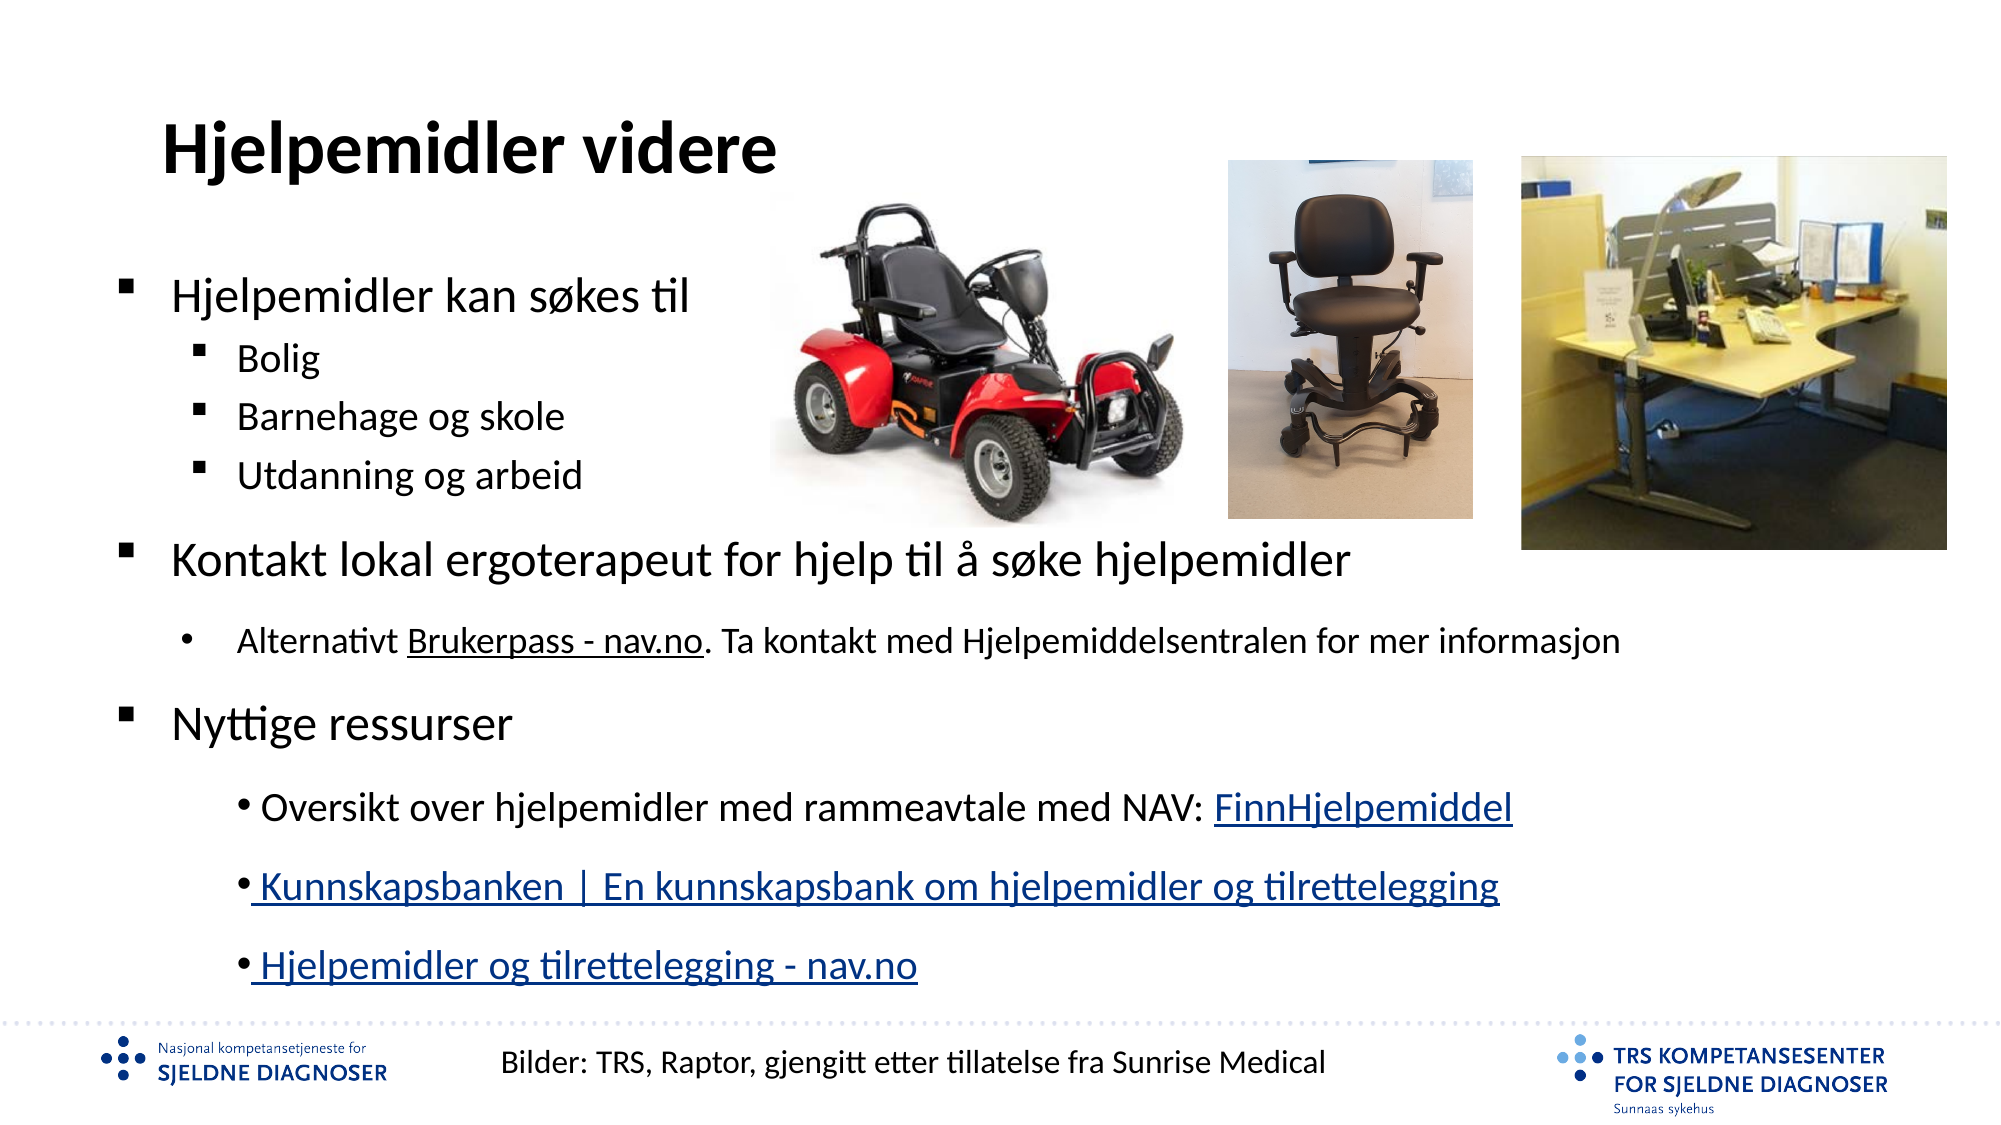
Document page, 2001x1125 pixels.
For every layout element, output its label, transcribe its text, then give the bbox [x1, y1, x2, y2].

picture [1227, 160, 1473, 519]
text_box Bilder: TRS, Raptor, gjengitt etter tillatelse fra Sunrise Medical [485, 1032, 1482, 1088]
title Hjelpemidler videre [147, 39, 1908, 248]
picture [0, 1021, 2000, 1026]
list Hjelpemidler kan søkes til Bolig Barnehage og skole Utdanning og arbeid Kontakt lokal ergoterapeut for hjelp til å søke hjelpemidler Alternativt Brukerpass - nav.no. Ta kontakt med Hjelpemiddelsentralen for mer informasjon Nyttige ressurser Oversikt over hjelpemidler med rammeavtale med NAV: FinnHjelpemiddel Kunnskapsbanken | En kunnskapsbank om hjelpemidler og tilrettelegging Hjelpemidler og tilrettelegging - nav.no [99, 254, 1900, 1005]
picture [769, 174, 1194, 533]
picture [101, 1036, 387, 1086]
picture [1521, 155, 1948, 551]
picture [1557, 1034, 1888, 1117]
